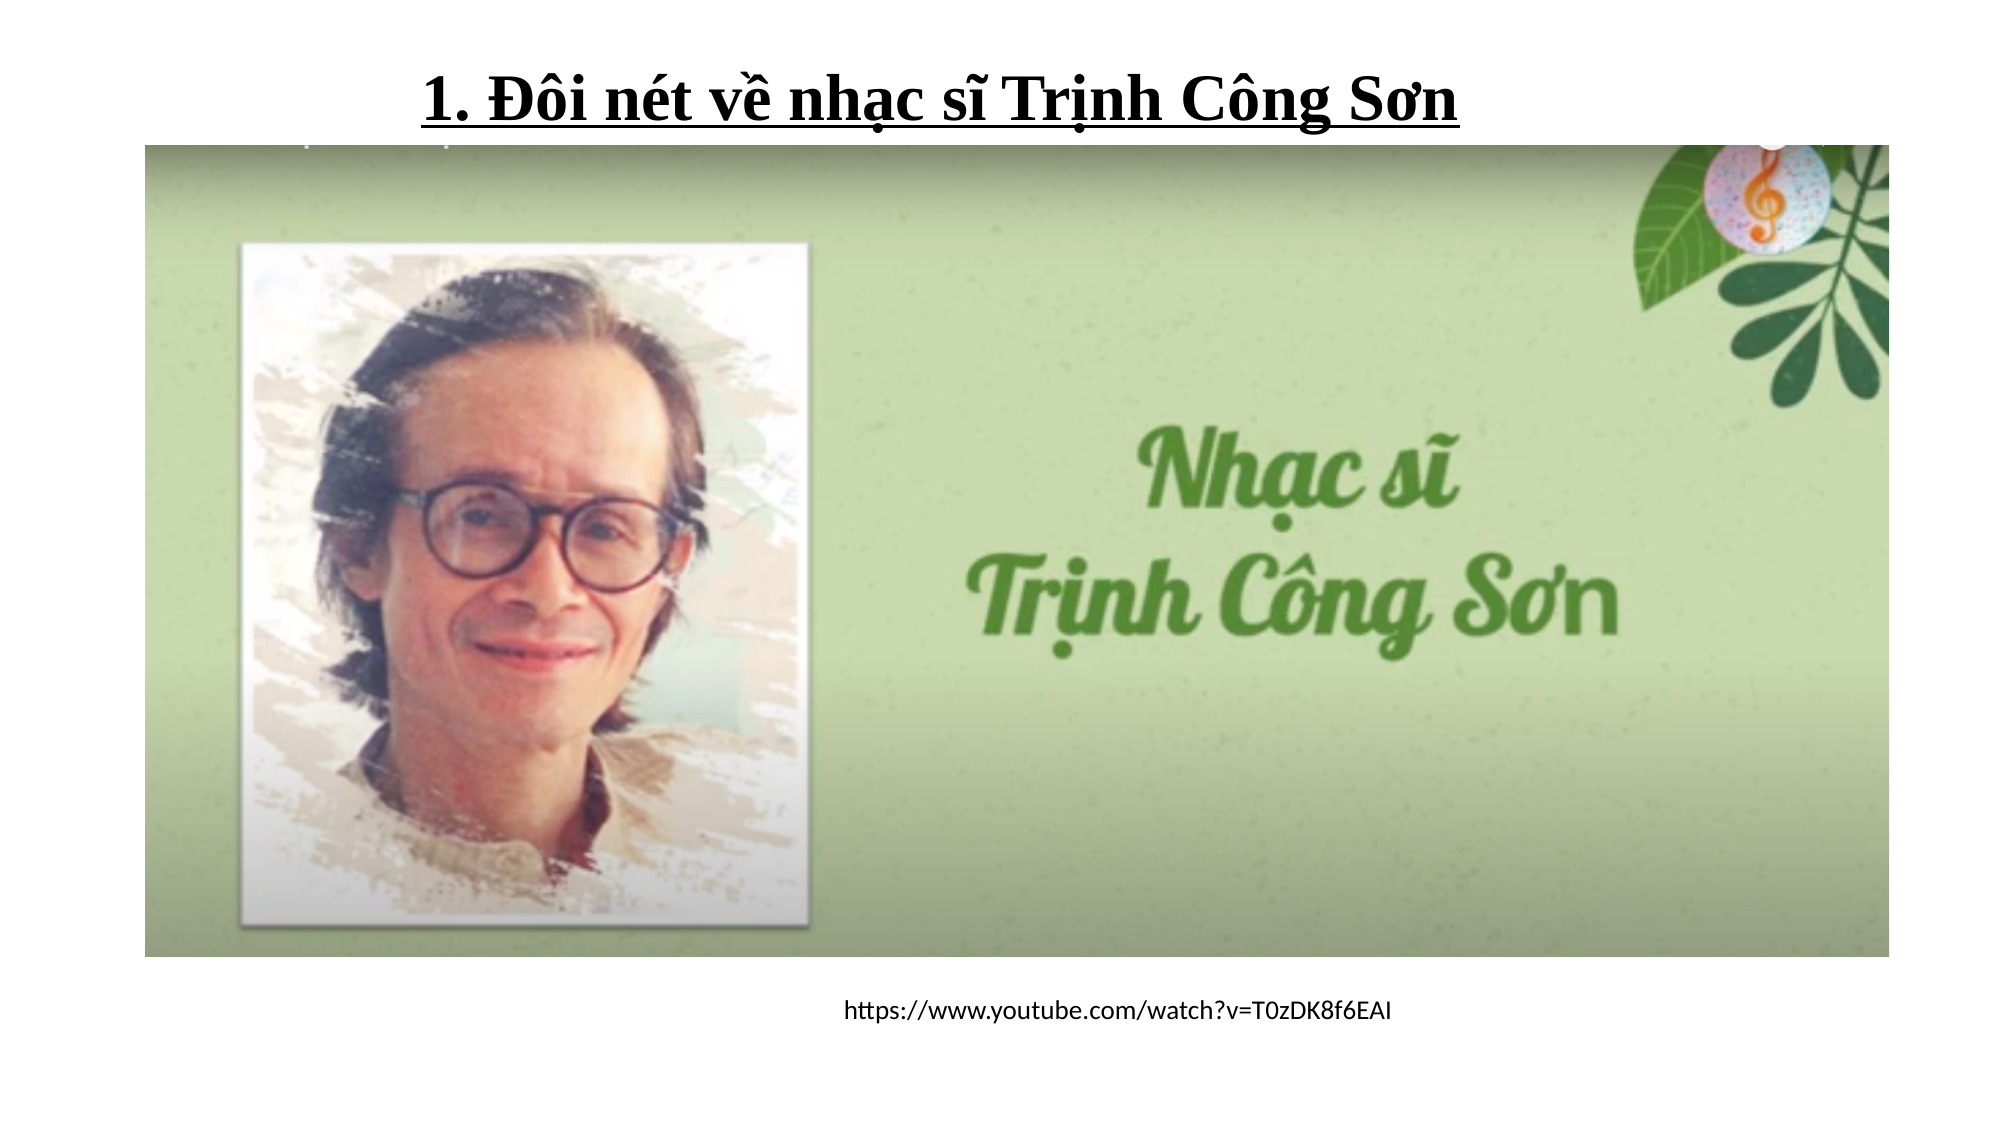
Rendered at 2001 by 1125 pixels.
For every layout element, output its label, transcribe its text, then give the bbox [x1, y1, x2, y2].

text_box 1. Đôi nét về nhạc sĩ Trịnh Công Sơn [401, 44, 1516, 144]
picture [145, 145, 1890, 957]
text_box https://www.youtube.com/watch?v=T0zDK8f6EAI [828, 984, 1864, 1032]
